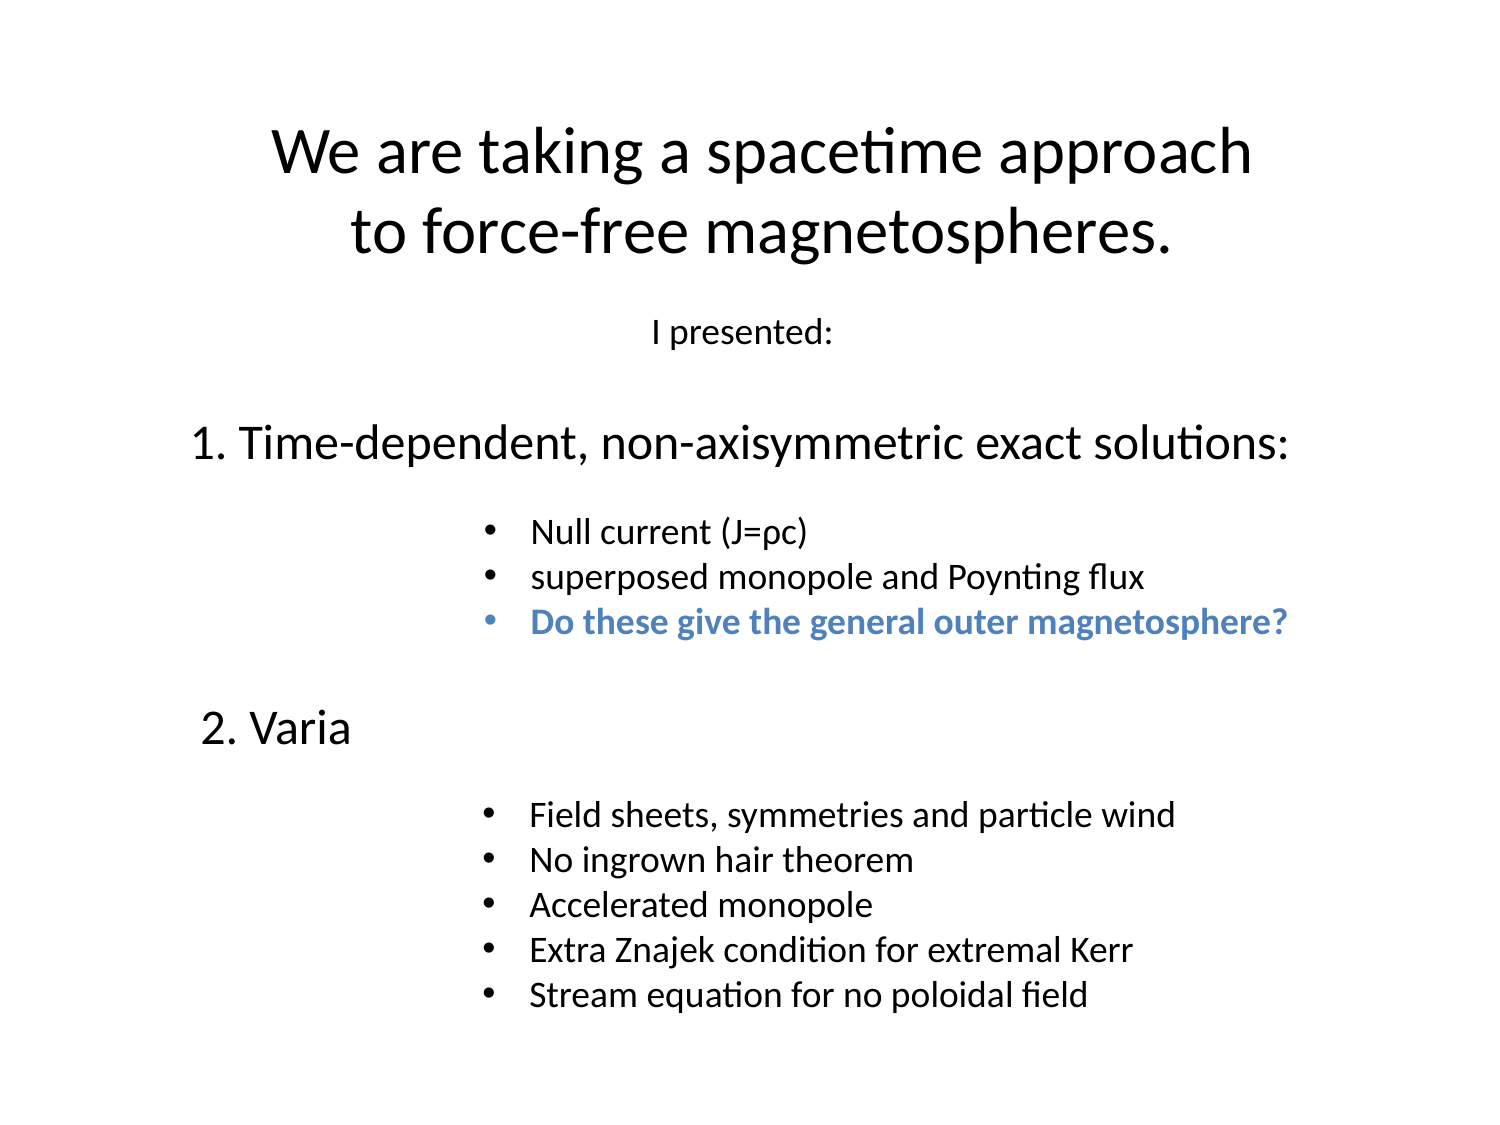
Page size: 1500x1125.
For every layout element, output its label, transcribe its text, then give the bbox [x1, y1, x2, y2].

text_box 2. Varia [185, 687, 1354, 763]
text_box Field sheets, symmetries and particle wind No ingrown hair theorem Accelerated monopole Extra Znajek condition for extremal Kerr Stream equation for no poloidal field [467, 782, 1192, 1023]
text_box Null current (J=ρc) superposed monopole and Poynting flux Do these give the general outer magnetosphere? [468, 499, 1305, 650]
text_box I presented: [636, 299, 849, 360]
text_box 1. Time-dependent, non-axisymmetric exact solutions: [174, 401, 1343, 477]
text_box We are taking a spacetime approach to force-free magnetospheres. [237, 99, 1288, 275]
